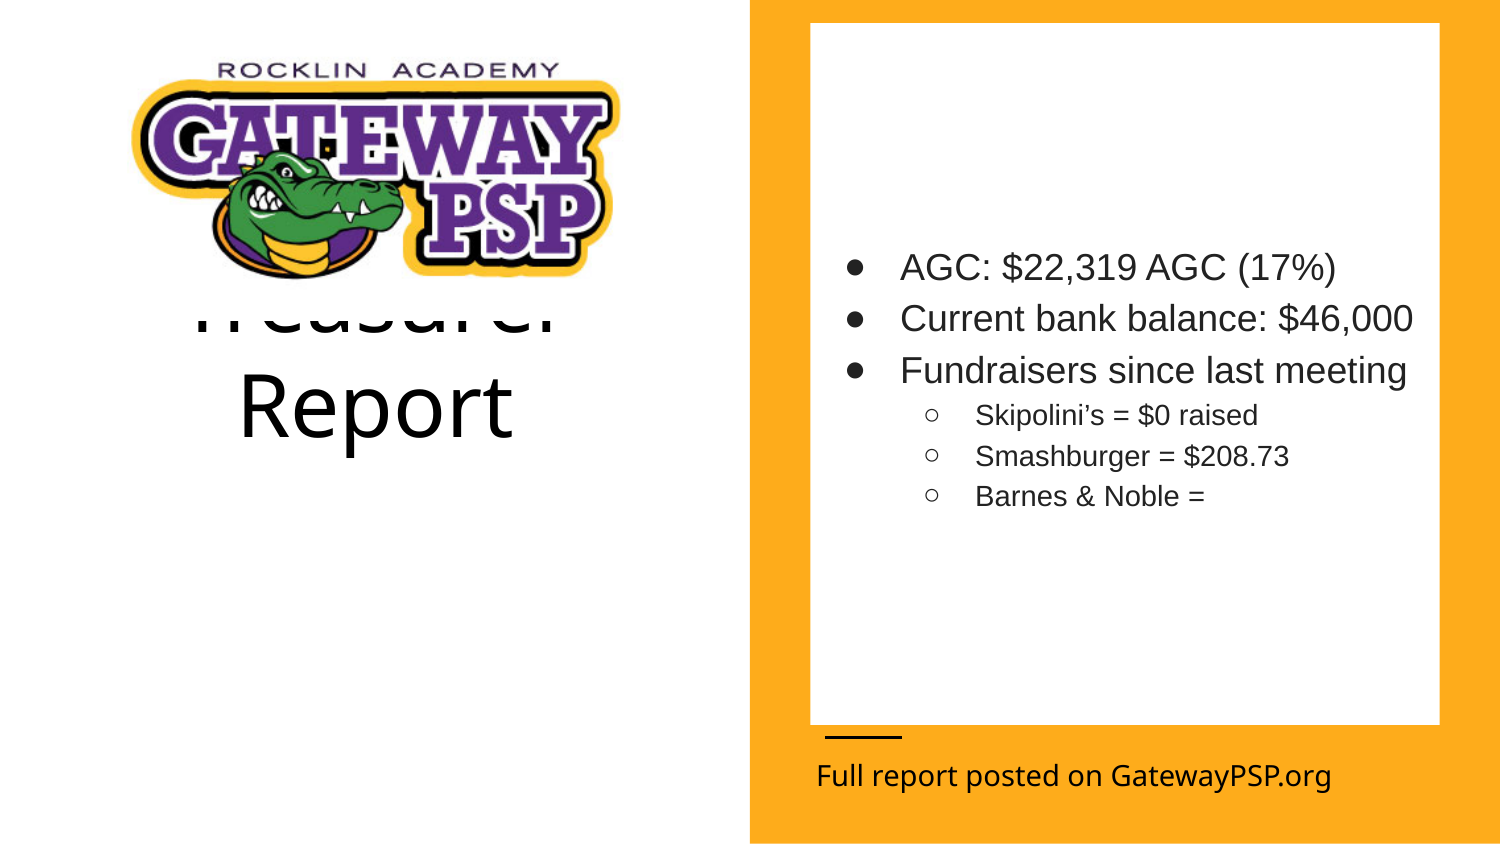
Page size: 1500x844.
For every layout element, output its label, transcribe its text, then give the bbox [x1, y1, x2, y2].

picture [43, 35, 708, 321]
text_box Full report posted on GatewayPSP.org [801, 742, 1449, 808]
title Treasurer Report [43, 328, 708, 471]
list AGC: $22,319 AGC (17%) Current bank balance: $46,000 Fundraisers since last meeting Skipolini’s = $0 raised Smashburger = $208.73 Barnes & Noble = [810, 23, 1440, 725]
